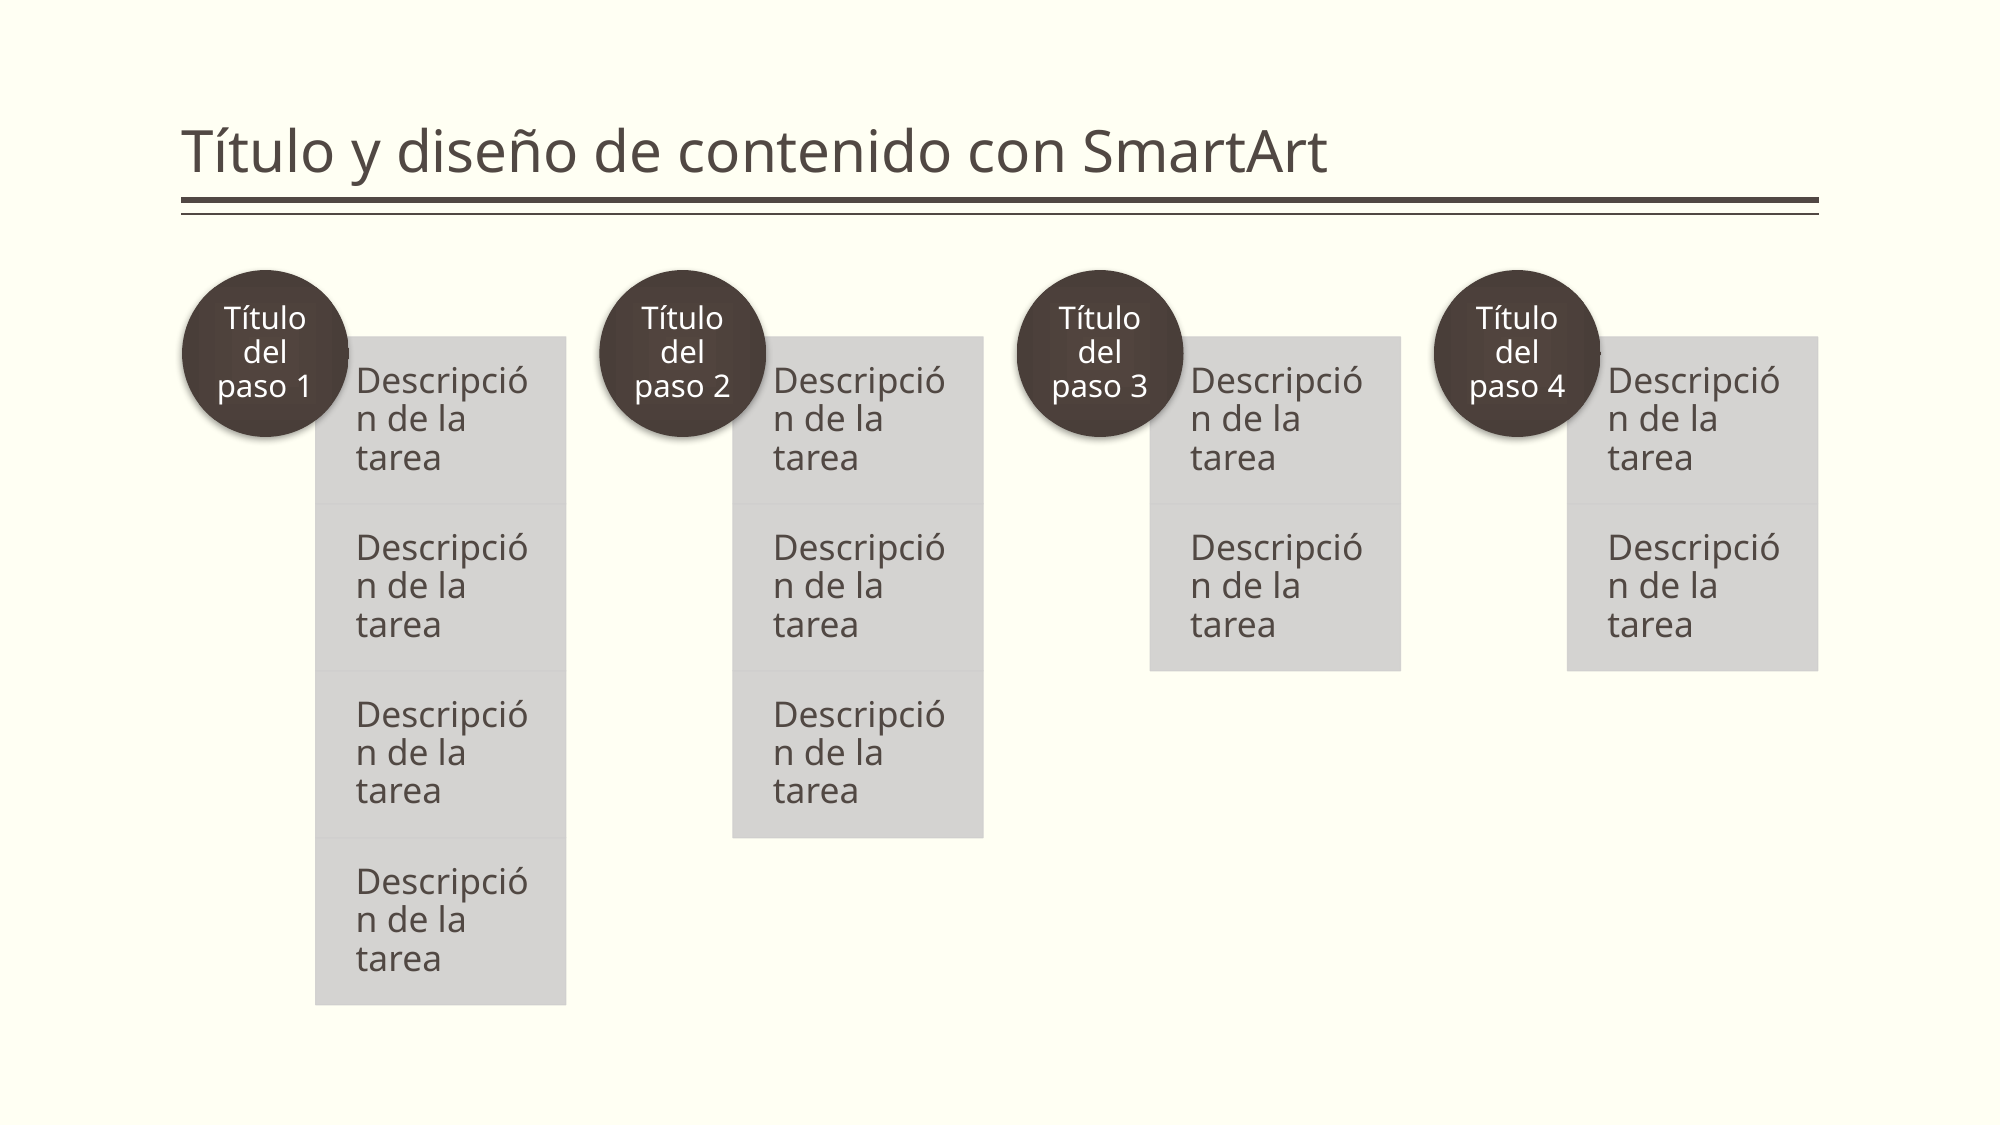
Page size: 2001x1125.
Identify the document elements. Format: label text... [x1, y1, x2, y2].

title Título y diseño de contenido con SmartArt [181, 12, 1819, 193]
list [181, 262, 1819, 1013]
